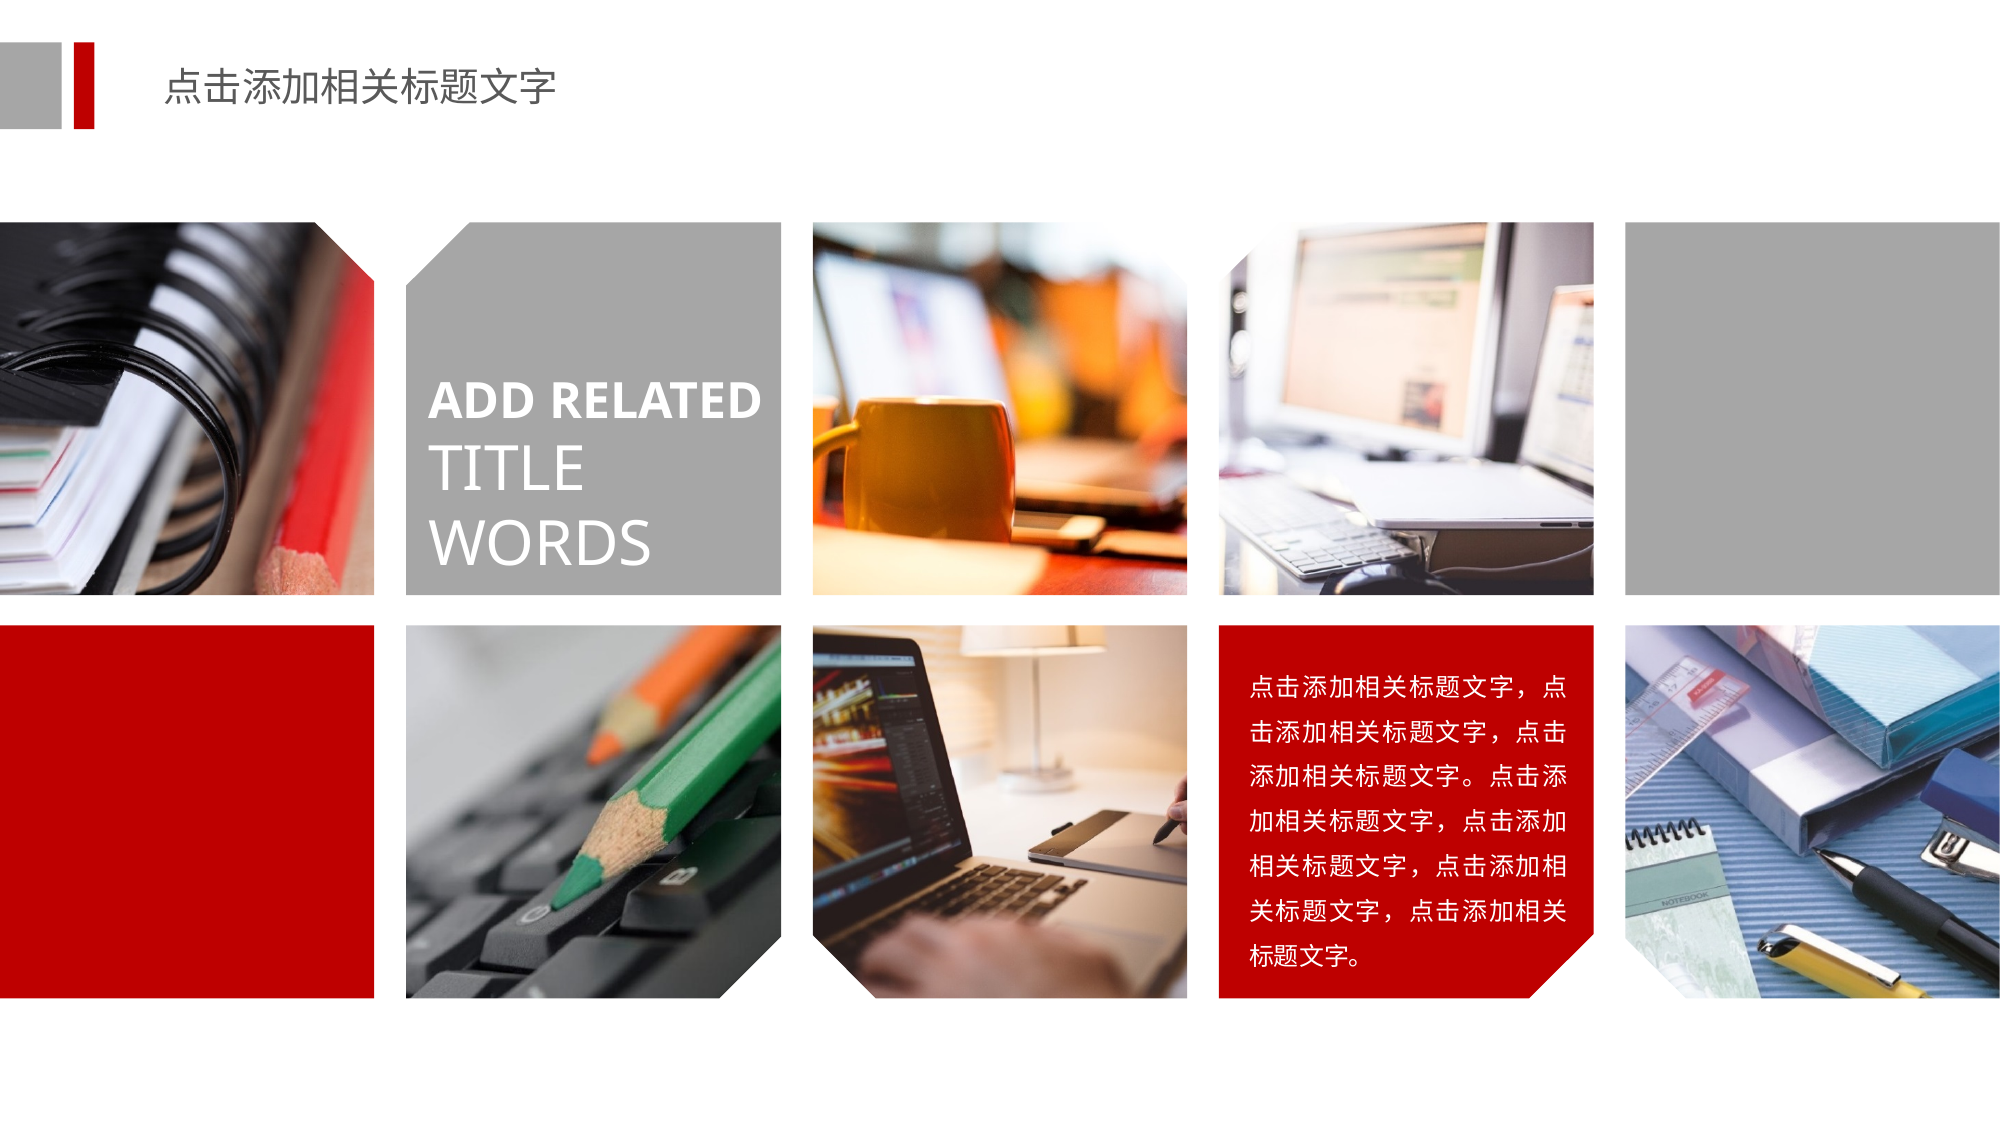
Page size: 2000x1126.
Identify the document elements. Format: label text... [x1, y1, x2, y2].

text_box [812, 222, 1188, 596]
text_box 点击添加相关标题文字，点击添加相关标题文字，点击添加相关标题文字。点击添加相关标题文字，点击添加相关标题文字，点击添加相关标题文字，点击添加相关标题文字。 [1234, 649, 1583, 978]
text_box [406, 222, 782, 596]
text_box [0, 625, 375, 999]
text_box [406, 625, 782, 999]
text_box [1218, 222, 1594, 596]
text_box ADD RELATED TITLE WORDS [413, 360, 782, 585]
text_box [0, 222, 375, 596]
text_box [1625, 625, 2000, 999]
text_box [1625, 222, 2000, 596]
text_box 点击添加相关标题文字 [128, 42, 593, 130]
text_box [1218, 625, 1594, 999]
text_box [812, 625, 1188, 999]
